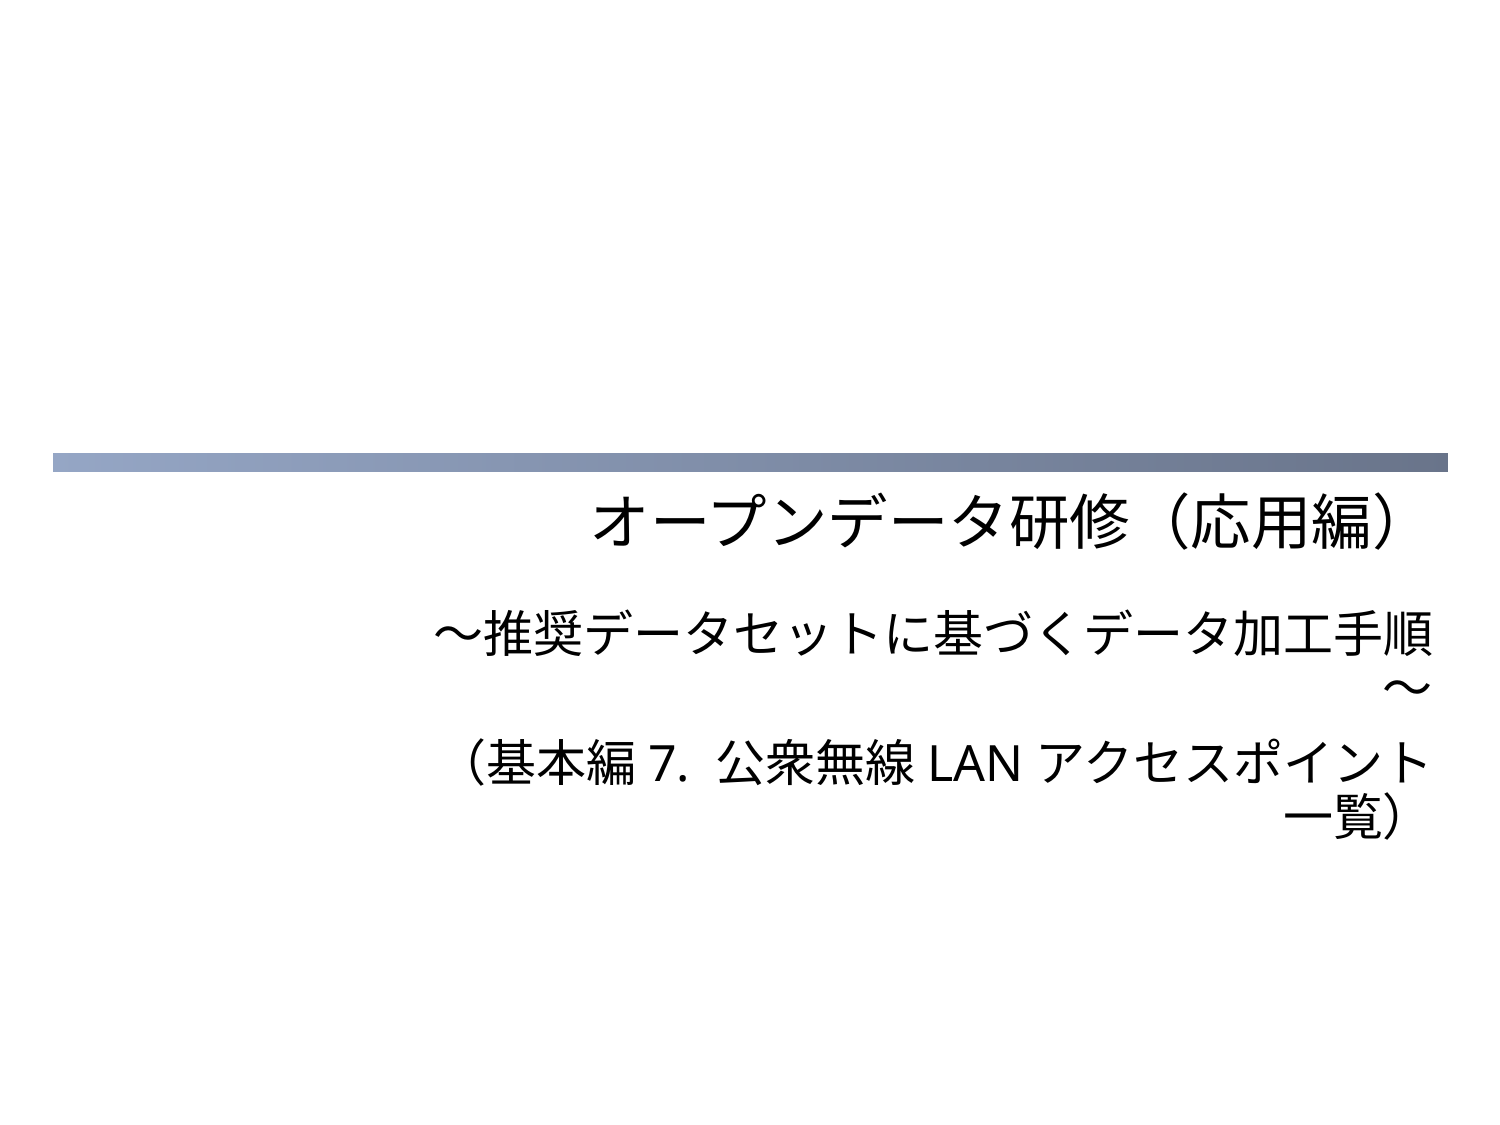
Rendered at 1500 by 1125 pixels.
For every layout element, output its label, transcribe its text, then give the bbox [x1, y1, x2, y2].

title オープンデータ研修（応用編） [478, 480, 1448, 570]
subtitle ～推奨データセットに基づくデータ加工手順～ （基本編7. 公衆無線LANアクセスポイント一覧） [401, 601, 1448, 940]
